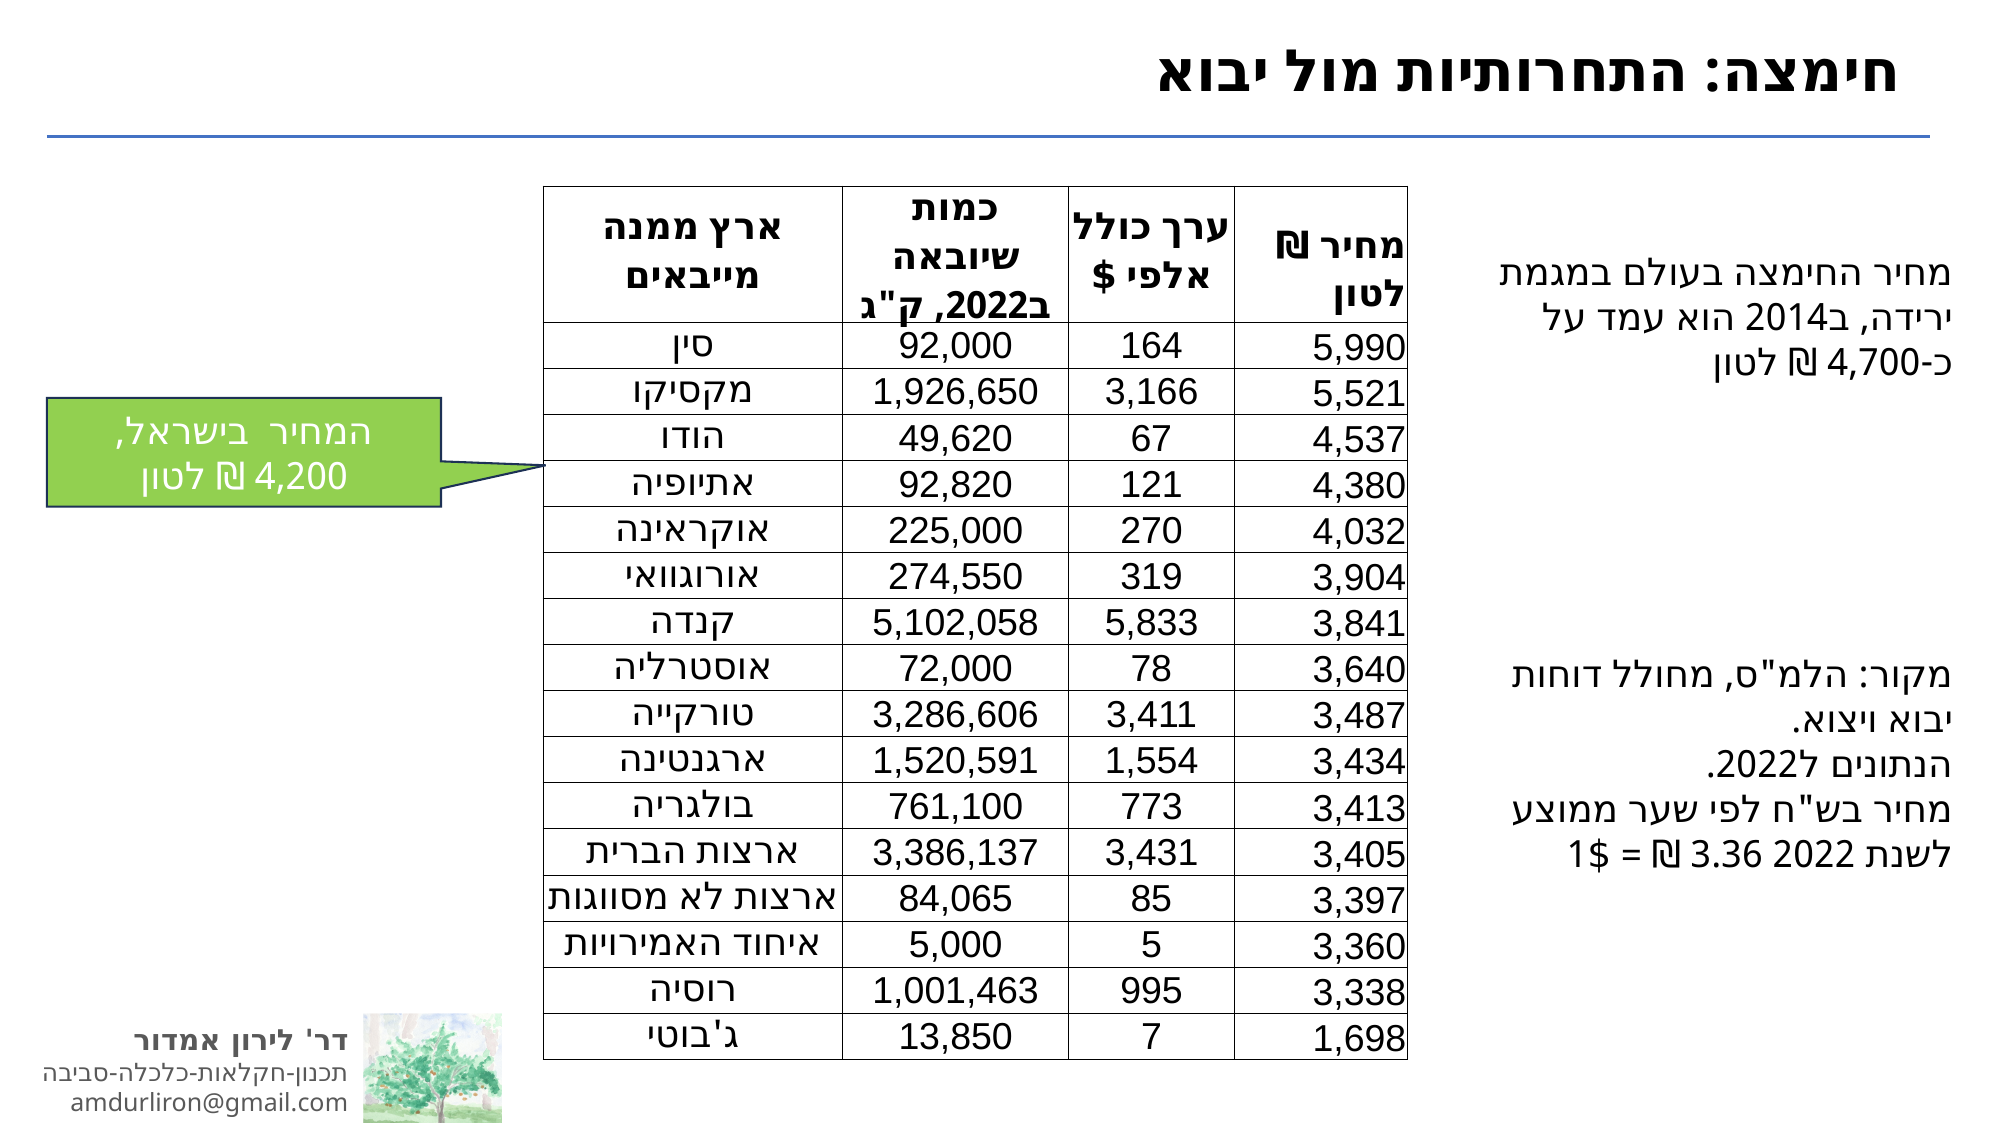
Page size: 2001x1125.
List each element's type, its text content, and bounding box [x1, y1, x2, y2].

table_cell 5,000 [843, 922, 1068, 967]
text_box מקור: הלמ"ס, מחולל דוחות יבוא ויצוא. הנתונים ל2022. מחיר בש"ח לפי שער ממוצע לשנת 2022 3.36 ₪ = 1$ [1427, 642, 1968, 882]
table_cell 3,431 [1069, 829, 1234, 875]
table_cell 761,100 [843, 783, 1068, 828]
table_cell אורוגוואי [544, 553, 842, 598]
table_cell 995 [1069, 968, 1234, 1013]
table_cell 85 [1069, 876, 1234, 921]
table_cell 1,001,463 [843, 968, 1068, 1013]
text_box המחיר בישראל, 4,200 ₪ לטון [45, 396, 546, 508]
table_cell 92,820 [843, 461, 1068, 506]
table_cell 121 [1069, 461, 1234, 506]
table_cell 5,521 [1235, 369, 1407, 414]
table_cell ג'בוטי [544, 1014, 842, 1059]
table_cell ארגנטינה [544, 737, 842, 782]
table_cell אוקראינה [544, 507, 842, 552]
table_cell 319 [1069, 553, 1234, 598]
table_cell 270 [1069, 507, 1234, 552]
table_cell ארצות הברית [544, 829, 842, 875]
table_header ארץ ממנה מייבאים [544, 187, 842, 322]
table_cell ארצות לא מסווגות [544, 876, 842, 921]
table_cell 3,411 [1069, 691, 1234, 736]
table_cell 164 [1069, 323, 1234, 368]
table_cell 3,166 [1069, 369, 1234, 414]
table_cell רוסיה [544, 968, 842, 1013]
table_cell 4,380 [1235, 461, 1407, 506]
table_cell 5 [1069, 922, 1234, 967]
table_cell 67 [1069, 415, 1234, 460]
table_cell טורקייה [544, 691, 842, 736]
table_cell אוסטרליה [544, 645, 842, 690]
table_cell 1,520,591 [843, 737, 1068, 782]
table_cell 1,554 [1069, 737, 1234, 782]
table_cell 274,550 [843, 553, 1068, 598]
table_cell 3,397 [1235, 876, 1407, 921]
text_box חימצה: התחרותיות מול יבוא [826, 25, 1916, 111]
table_cell 5,102,058 [843, 599, 1068, 644]
table_cell מקסיקו [544, 369, 842, 414]
table_cell 78 [1069, 645, 1234, 690]
table_cell 4,537 [1235, 415, 1407, 460]
table_cell 92,000 [843, 323, 1068, 368]
table_header ערך כולל אלפי $ [1069, 187, 1234, 322]
table_cell 84,065 [843, 876, 1068, 921]
table_cell 13,850 [843, 1014, 1068, 1059]
table_cell 3,841 [1235, 599, 1407, 644]
table_cell 1,926,650 [843, 369, 1068, 414]
table_cell 4,032 [1235, 507, 1407, 552]
table_cell אתיופיה [544, 461, 842, 506]
table_cell 1,698 [1235, 1014, 1407, 1059]
table_header כמות שיובאה ב2022, ק"ג [843, 187, 1068, 322]
table_cell 5,990 [1235, 323, 1407, 368]
table_cell 7 [1069, 1014, 1234, 1059]
table_cell סין [544, 323, 842, 368]
table_cell 3,360 [1235, 922, 1407, 967]
table_cell 3,434 [1235, 737, 1407, 782]
table_cell 3,286,606 [843, 691, 1068, 736]
table_cell 49,620 [843, 415, 1068, 460]
table_cell 3,413 [1235, 783, 1407, 828]
text_box מחיר החימצה בעולם במגמת ירידה, ב2014 הוא עמד על כ-4,700 ₪ לטון [1427, 240, 1968, 390]
table_cell 72,000 [843, 645, 1068, 690]
table_cell 3,386,137 [843, 829, 1068, 875]
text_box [19, 1013, 502, 1125]
table_cell 3,487 [1235, 691, 1407, 736]
table_cell 5,833 [1069, 599, 1234, 644]
table_cell בולגריה [544, 783, 842, 828]
table_cell קנדה [544, 599, 842, 644]
table_header מחיר ₪ לטון [1235, 187, 1407, 322]
table_cell 3,904 [1235, 553, 1407, 598]
table_cell איחוד האמירויות [544, 922, 842, 967]
table_cell 3,640 [1235, 645, 1407, 690]
table_cell 773 [1069, 783, 1234, 828]
table_cell הודו [544, 415, 842, 460]
table_cell 3,405 [1235, 829, 1407, 875]
table_cell 225,000 [843, 507, 1068, 552]
table_cell 3,338 [1235, 968, 1407, 1013]
